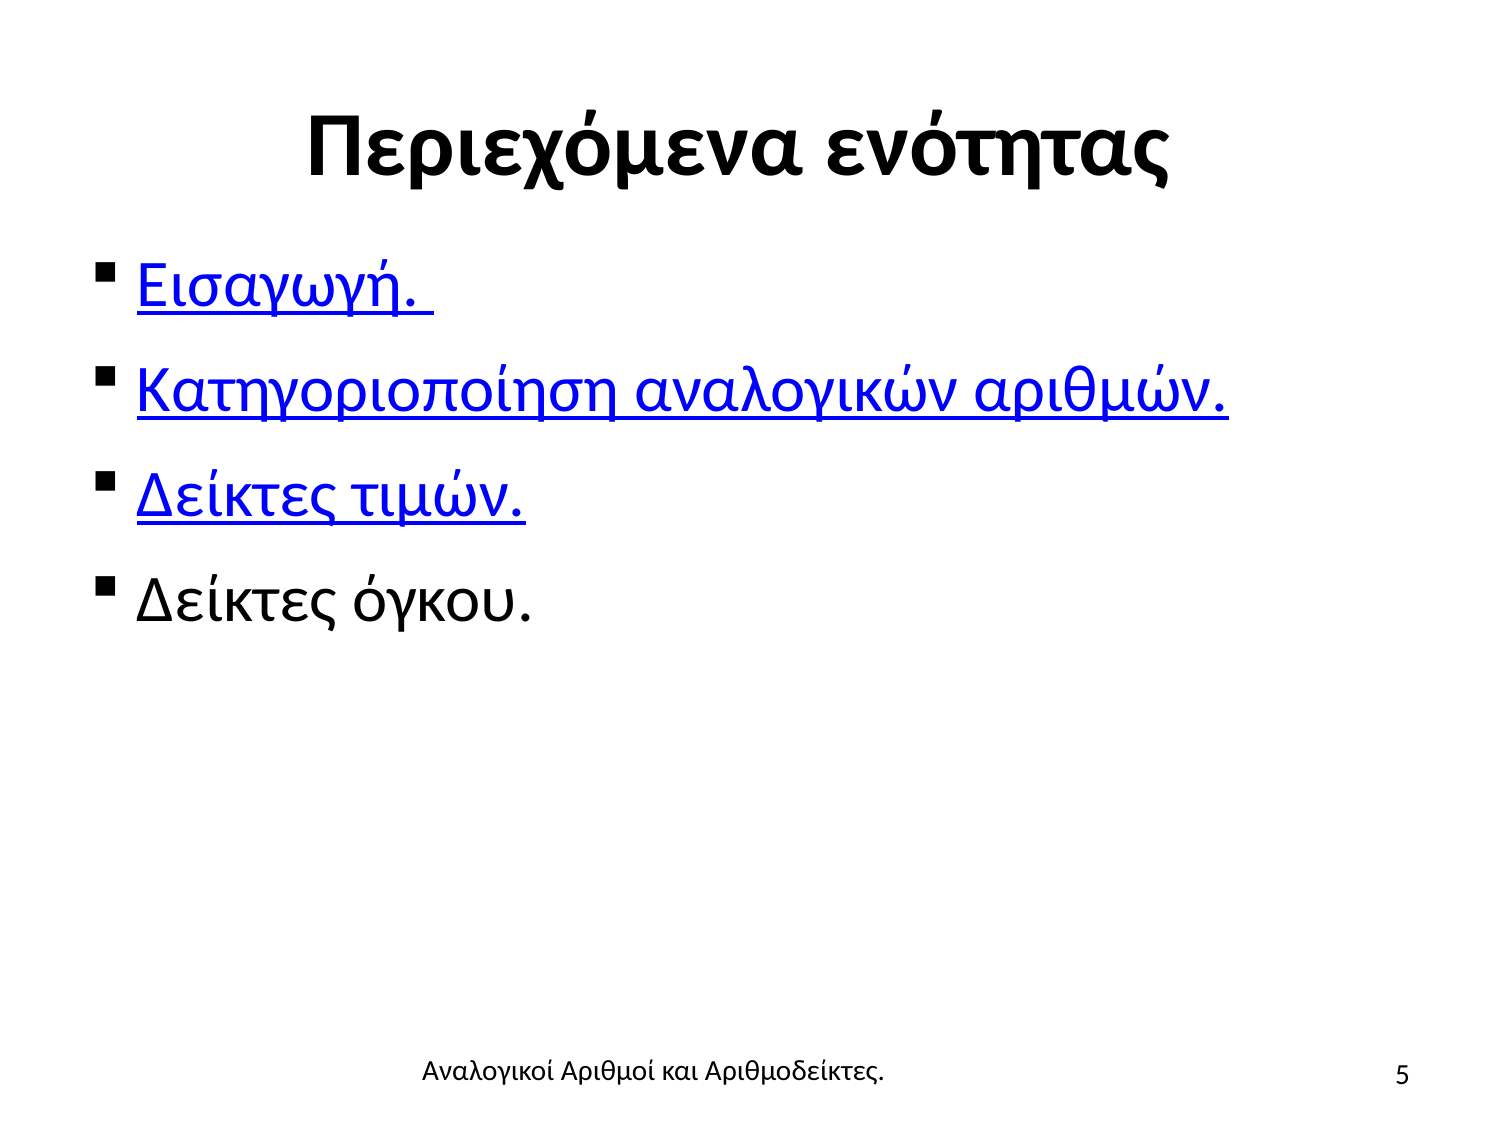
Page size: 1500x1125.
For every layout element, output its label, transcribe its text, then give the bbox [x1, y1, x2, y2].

list Εισαγωγή. Κατηγοριοποίηση αναλογικών αριθμών. Δείκτες τιμών. Δείκτες όγκου. [0, 232, 1483, 975]
title Περιεχόμενα ενότητας [64, 45, 1414, 232]
slide_number 5 [1074, 1042, 1425, 1103]
text_box Αναλογικοί Αριθμοί και Αριθμοδείκτες. [407, 1043, 1282, 1125]
